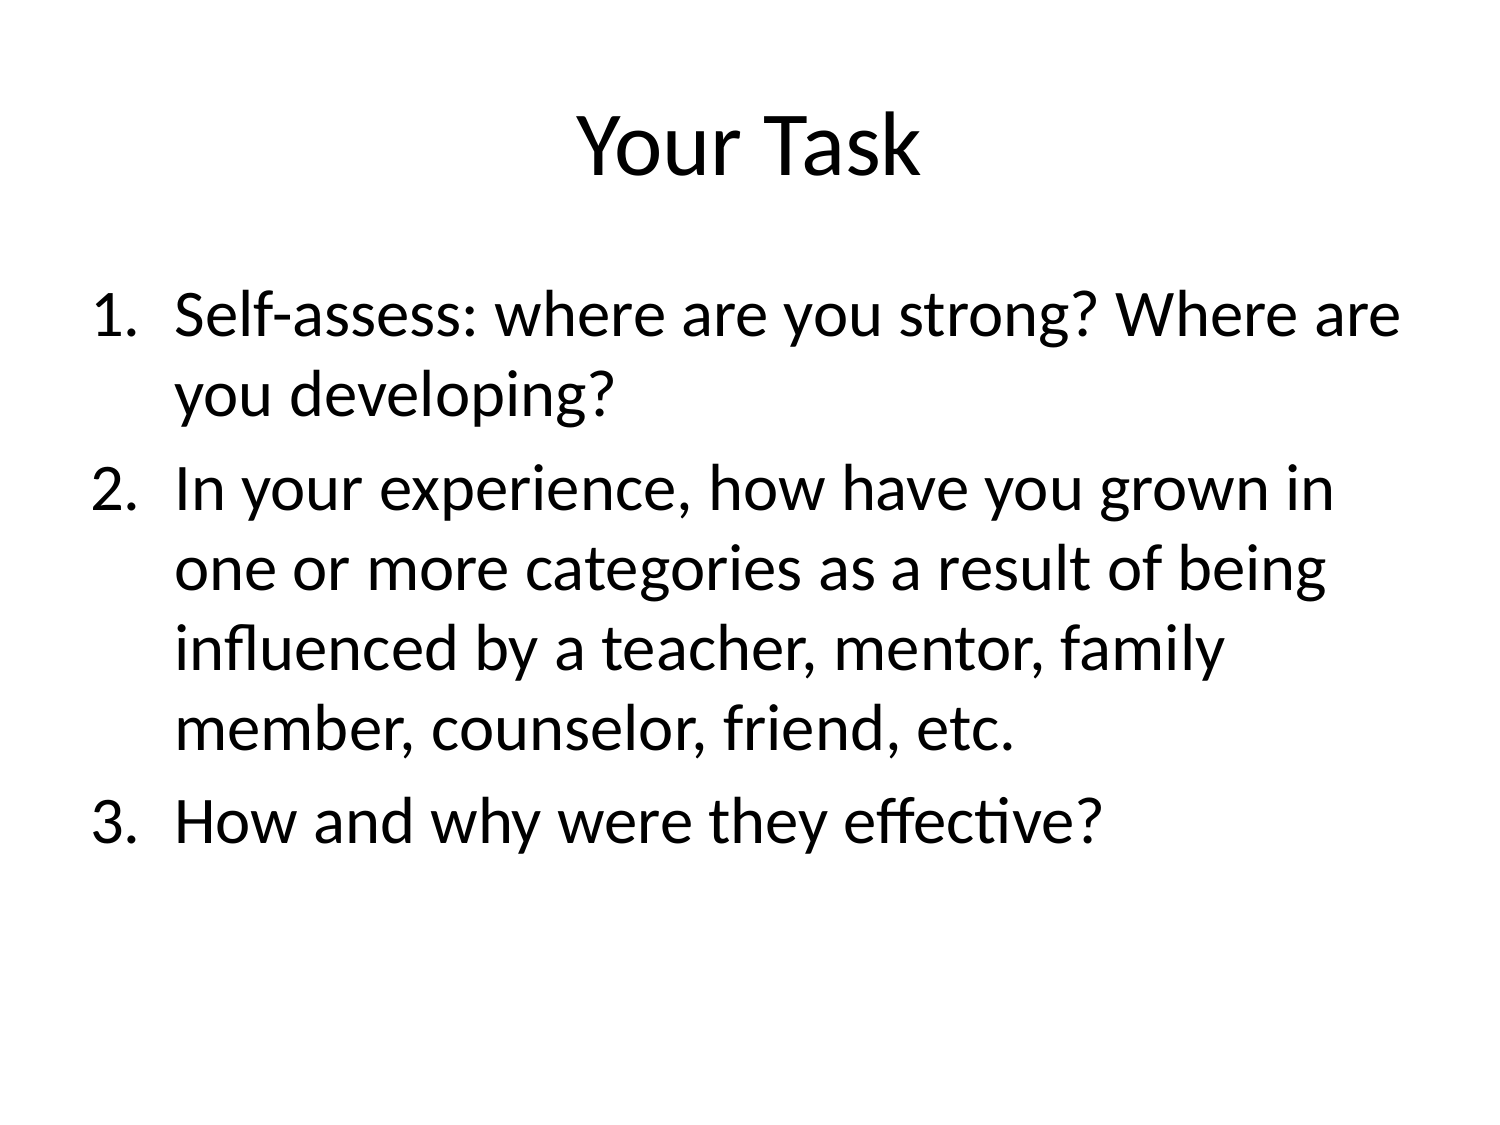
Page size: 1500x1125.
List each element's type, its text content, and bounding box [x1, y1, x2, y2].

list Self-assess: where are you strong? Where are you developing? In your experience, how have you grown in one or more categories as a result of being influenced by a teacher, mentor, family member, counselor, friend, etc. How and why were they effective? [75, 262, 1425, 1005]
title Your Task [75, 45, 1425, 233]
